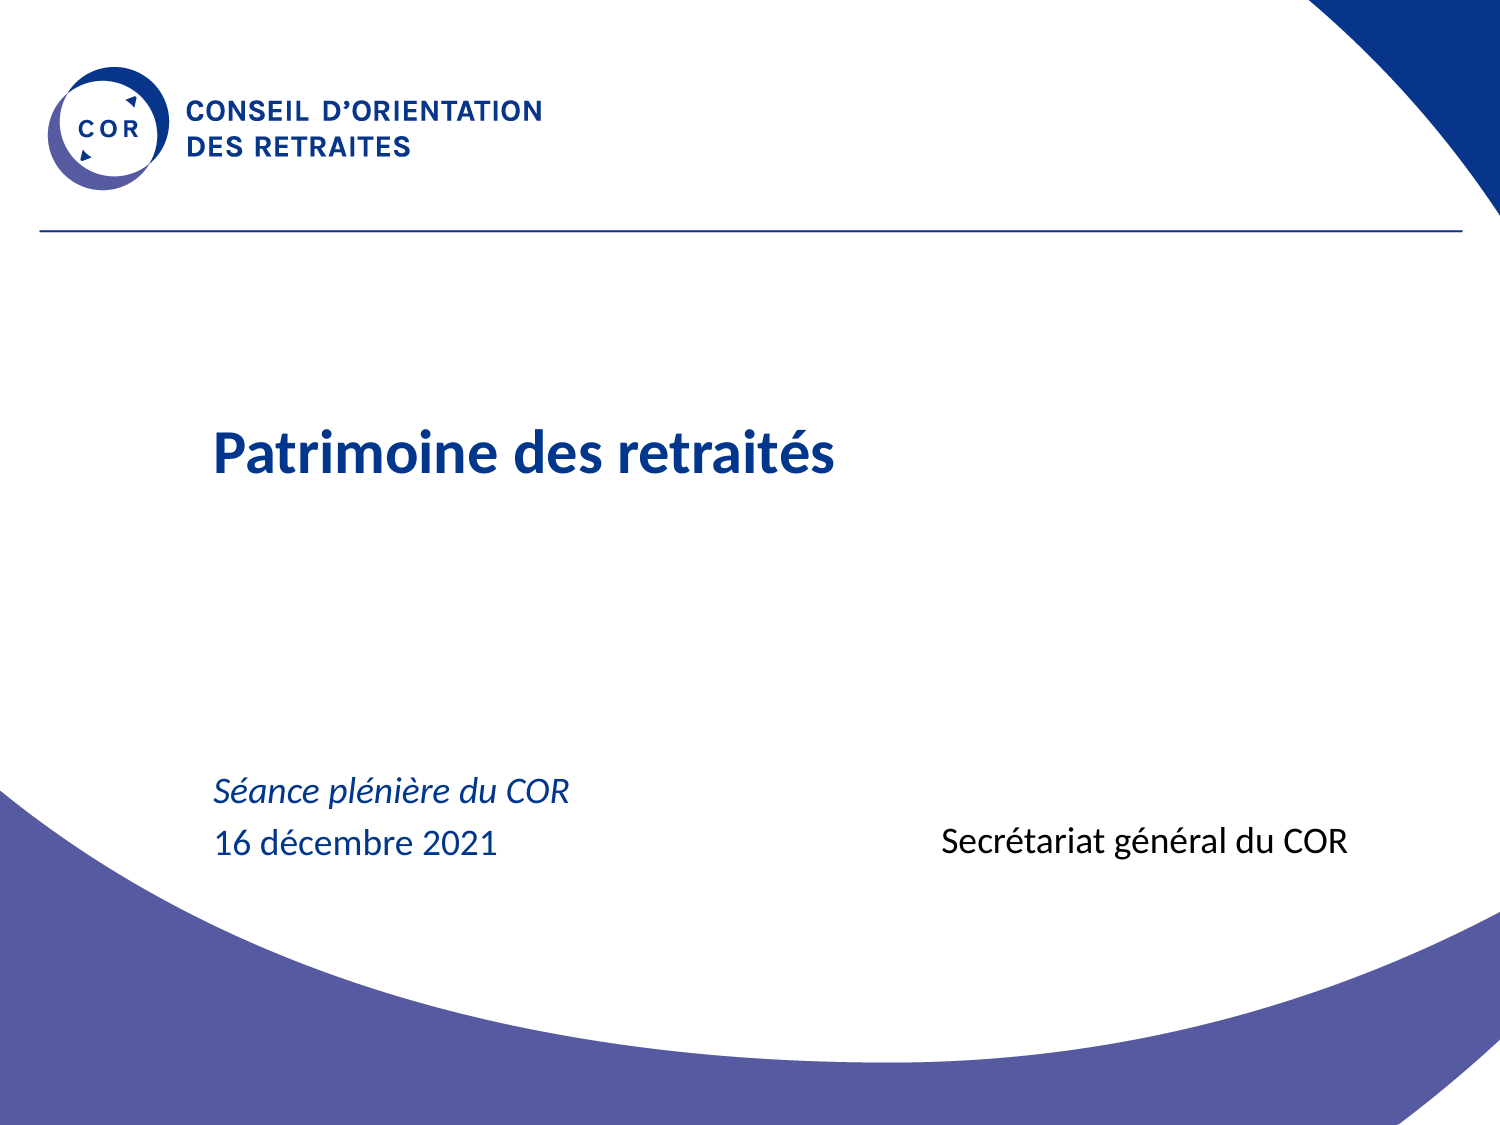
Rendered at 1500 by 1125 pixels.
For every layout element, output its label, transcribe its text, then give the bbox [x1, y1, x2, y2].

text_box Secrétariat général du COR [926, 808, 1388, 869]
title Patrimoine des retraités [198, 403, 1388, 674]
subtitle Séance plénière du COR 16 décembre 2021 [198, 758, 1366, 878]
picture [0, 0, 1500, 1125]
